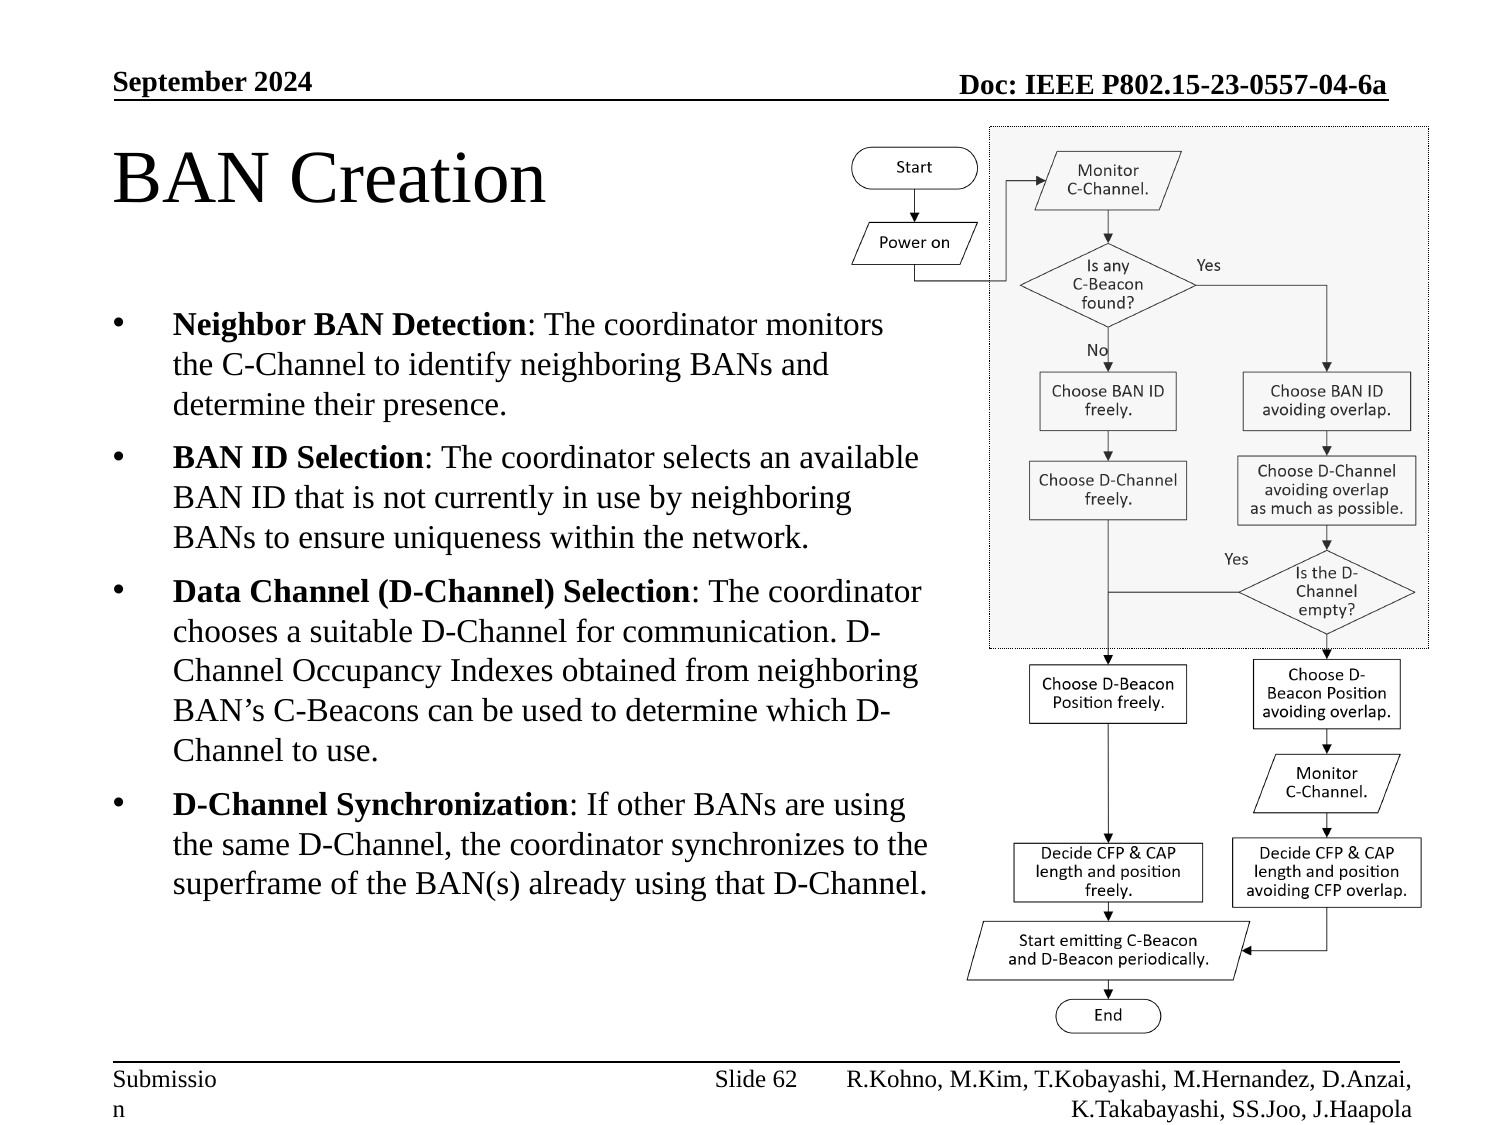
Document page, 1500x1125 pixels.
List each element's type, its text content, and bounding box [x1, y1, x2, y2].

title BAN Creation [112, 112, 1388, 233]
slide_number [112, 62, 375, 98]
slide_number Slide 62 [712, 1062, 801, 1093]
list Neighbor BAN Detection: The coordinator monitors the C-Channel to identify neighboring BANs and determine their presence. BAN ID Selection: The coordinator selects an available BAN ID that is not currently in use by neighboring BANs to ensure uniqueness within the network. Data Channel (D-Channel) Selection: The coordinator chooses a suitable D-Channel for communication. D-Channel Occupancy Indexes obtained from neighboring BAN’s C-Beacons can be used to determine which D-Channel to use. D-Channel Synchronization: If other BANs are using the same D-Channel, the coordinator synchronizes to the superframe of the BAN(s) already using that D-Channel. [112, 302, 794, 1035]
footer R.Kohno, M.Kim, T.Kobayashi, M.Hernandez, D.Anzai, K.Takabayashi, SS.Joo, J.Haapola [840, 1062, 1413, 1093]
picture [799, 126, 1492, 1049]
